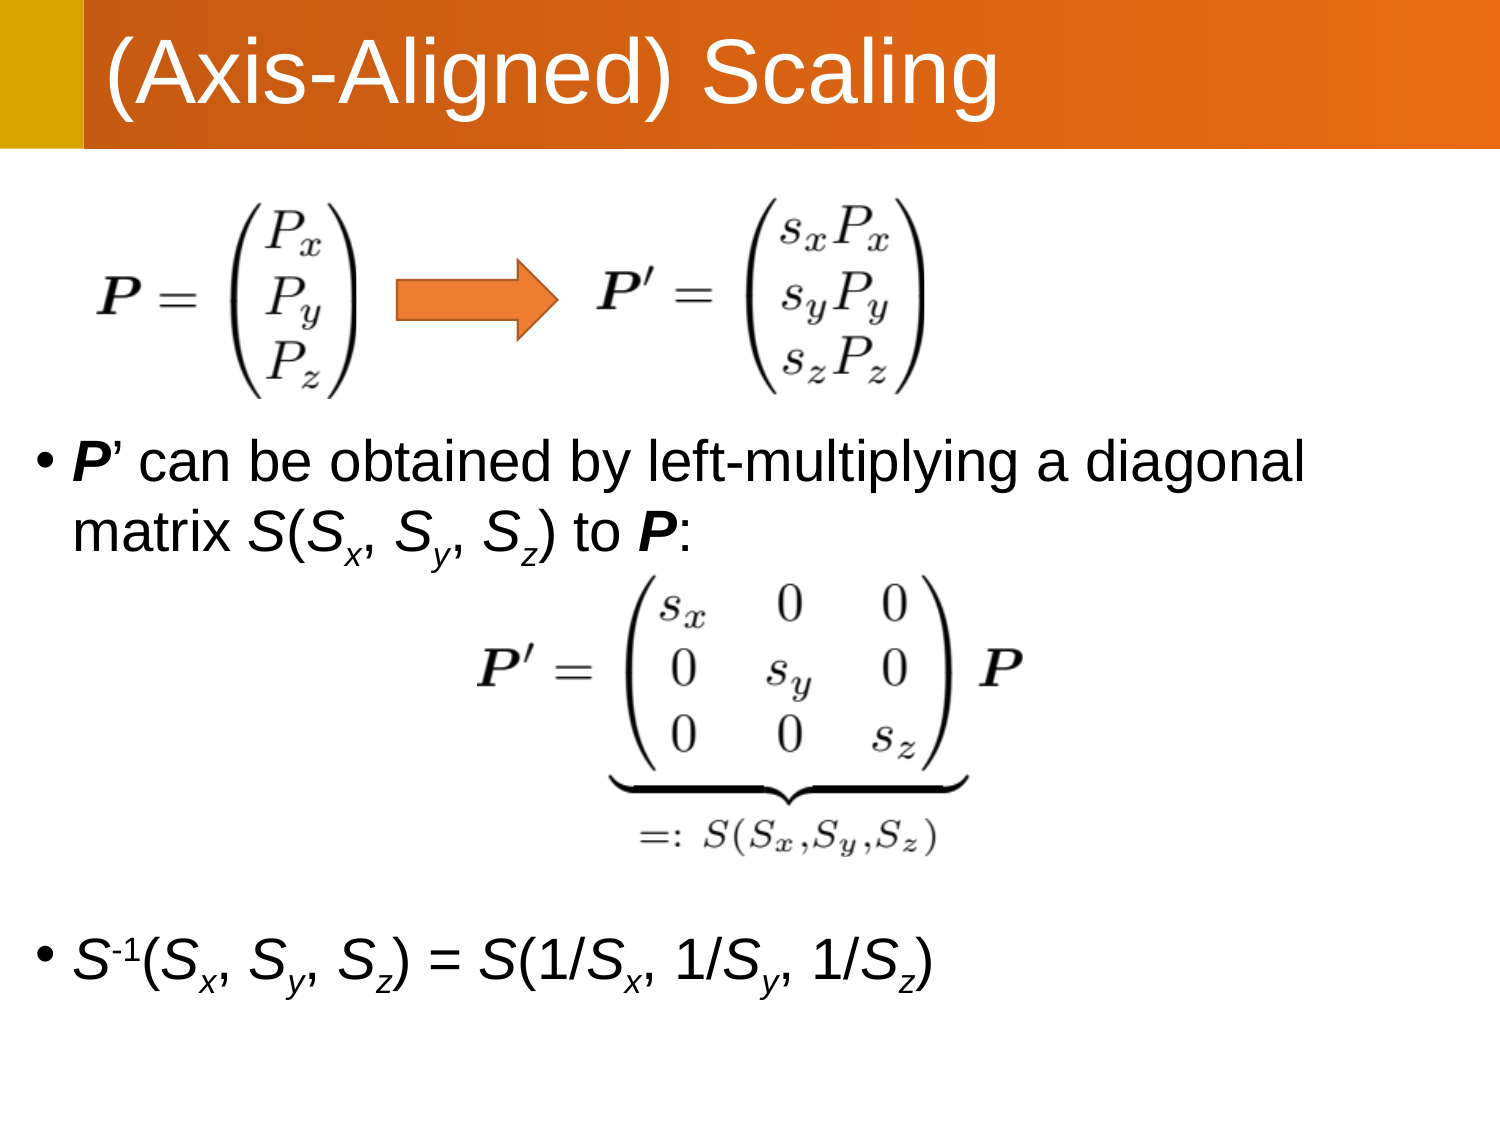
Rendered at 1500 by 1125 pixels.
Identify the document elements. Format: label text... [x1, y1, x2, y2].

list P’ can be obtained by left-multiplying a diagonal matrix S(Sx, Sy, Sz) to P: S-1(Sx, Sy, Sz) = S(1/Sx, 1/Sy, 1/Sz) [20, 165, 1483, 1063]
text_box [395, 257, 559, 343]
picture [595, 196, 925, 395]
picture [477, 573, 1023, 857]
title (Axis-Aligned) Scaling [83, 0, 1500, 149]
picture [95, 201, 357, 400]
